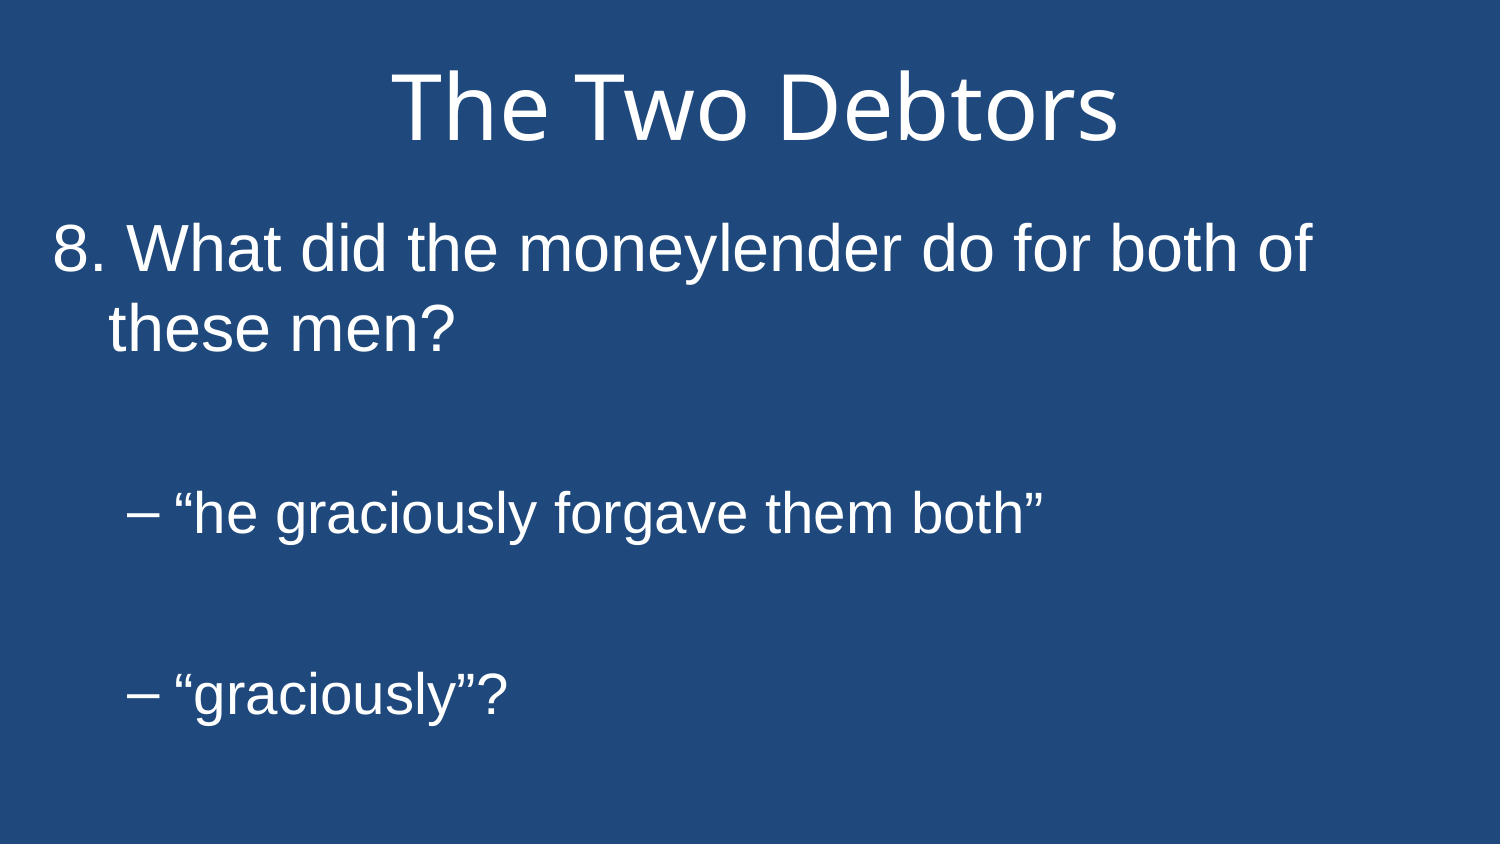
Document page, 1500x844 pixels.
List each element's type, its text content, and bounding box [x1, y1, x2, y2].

list 8. What did the moneylender do for both of these men? “he graciously forgave them both” “graciously”? [37, 196, 1475, 822]
title The Two Debtors [37, 33, 1475, 175]
